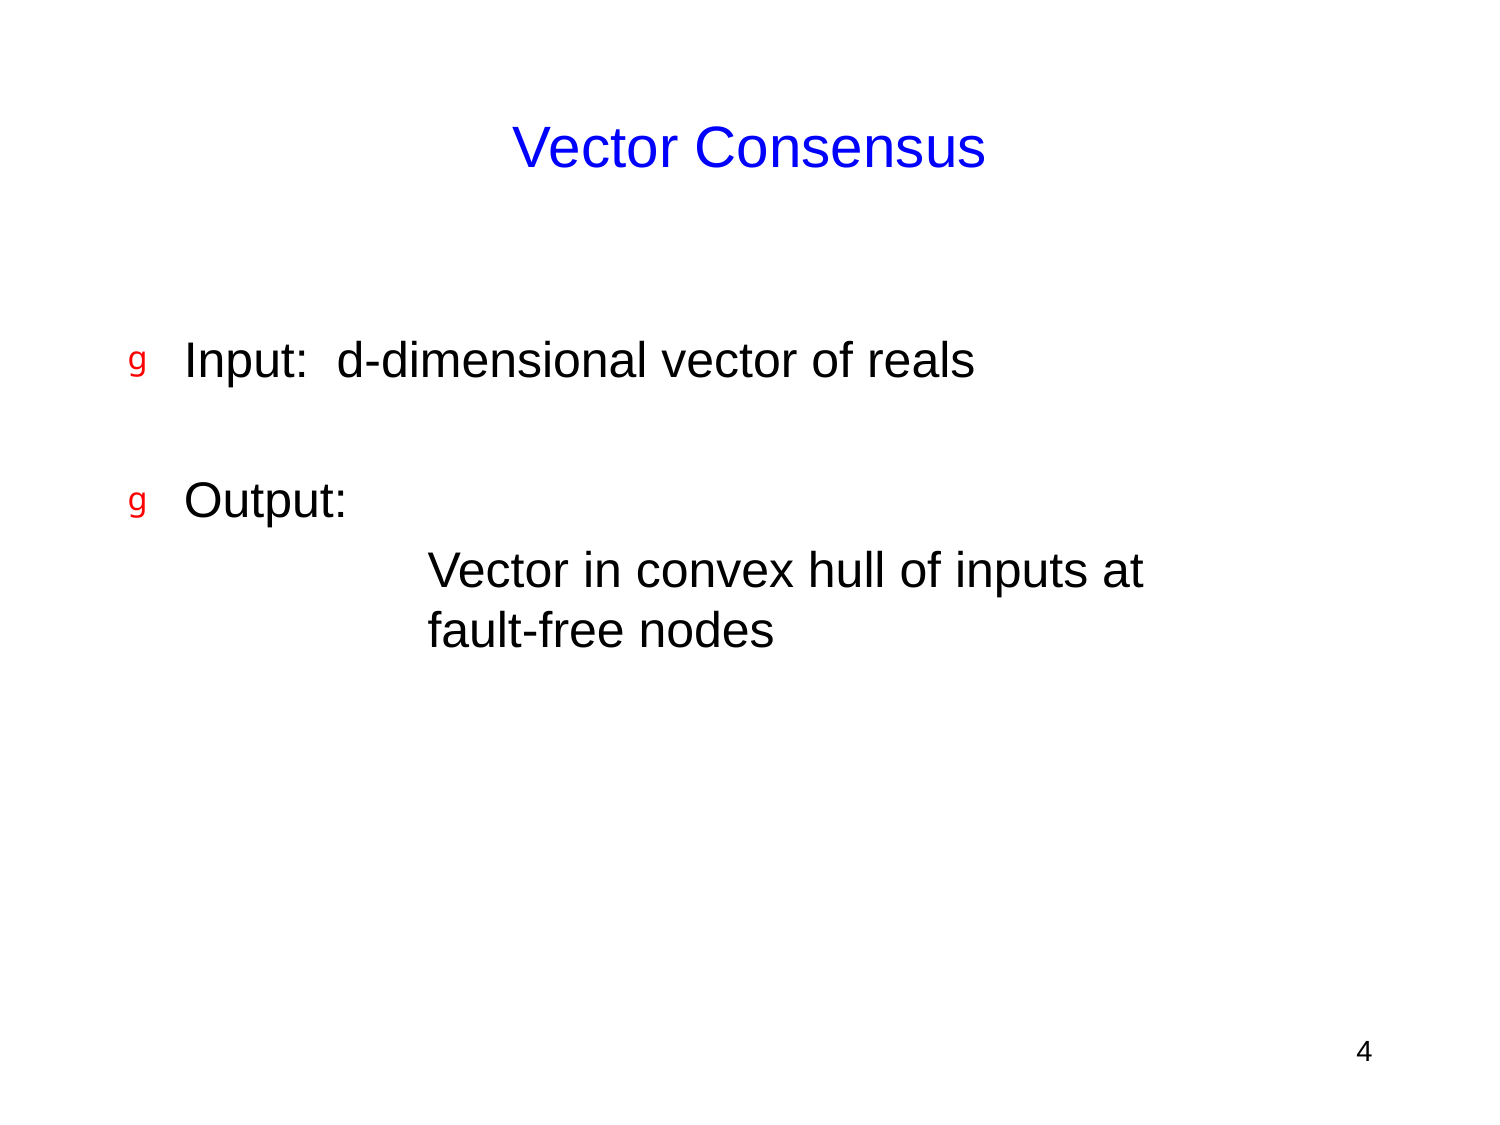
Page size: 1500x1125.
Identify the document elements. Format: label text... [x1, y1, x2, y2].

list Input: d-dimensional vector of reals Output: Vector in convex hull of inputs at fault-free nodes [112, 249, 1388, 1001]
slide_number 4 [1074, 1024, 1388, 1101]
title Vector Consensus [112, 49, 1388, 238]
